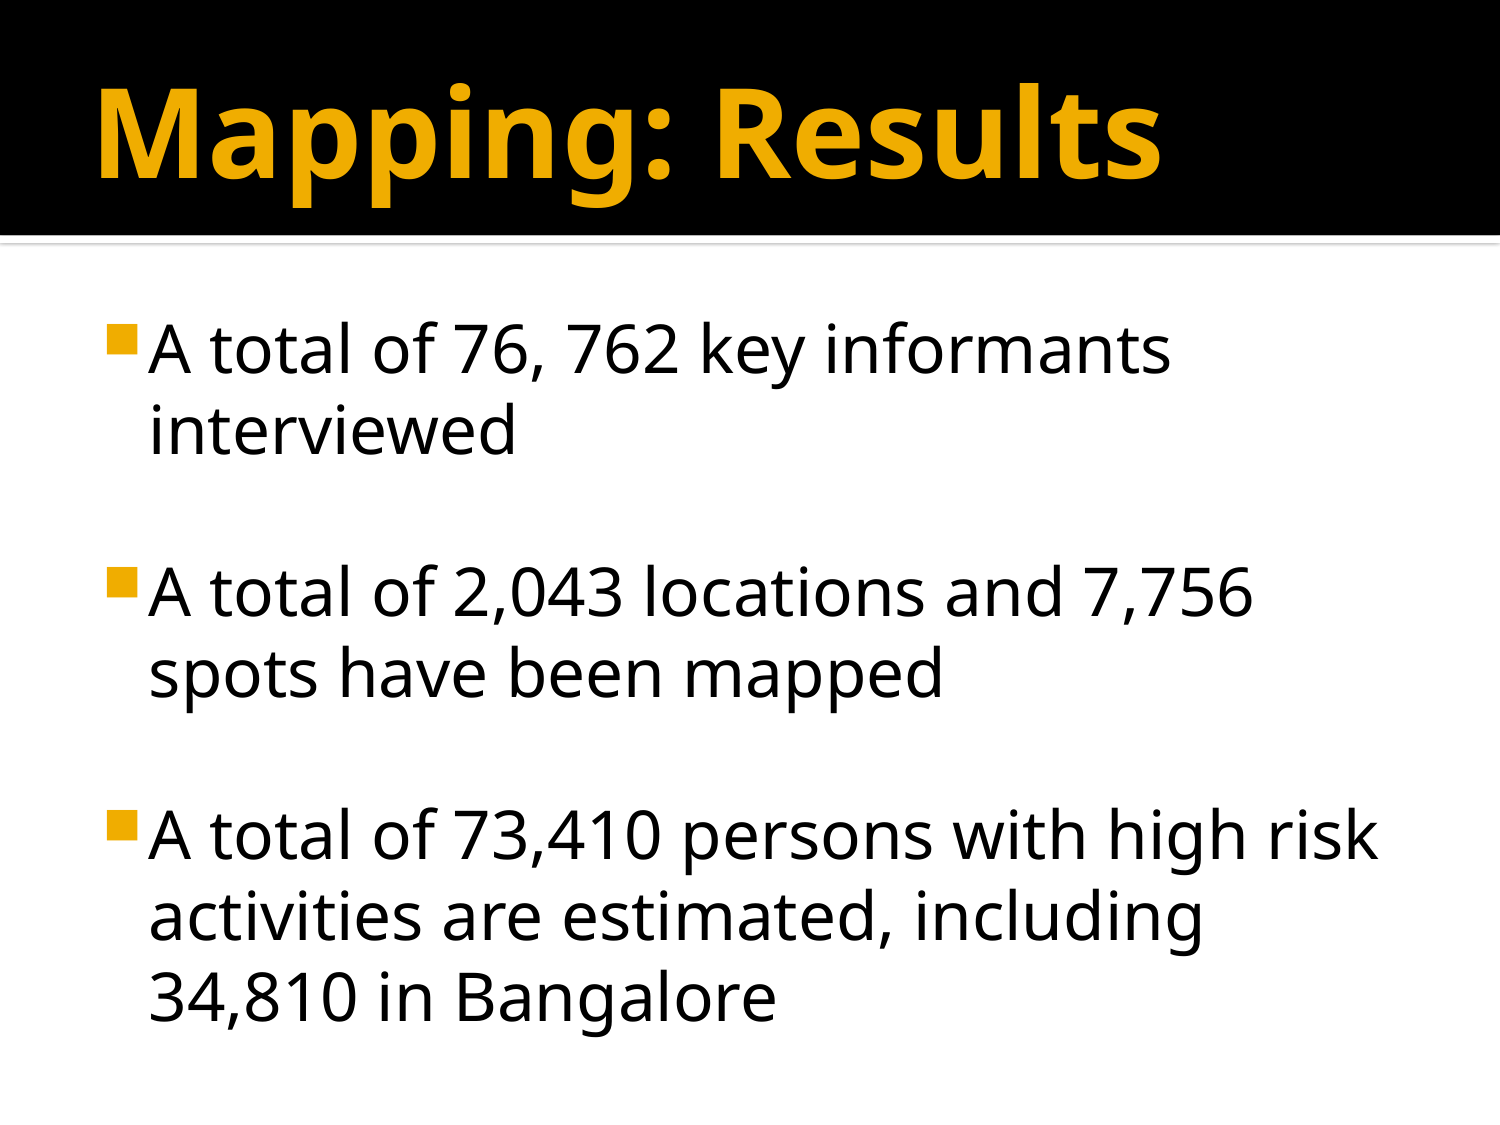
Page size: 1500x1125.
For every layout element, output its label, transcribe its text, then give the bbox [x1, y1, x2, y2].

title Mapping: Results [75, 25, 1425, 231]
list A total of 76, 762 key informants interviewed A total of 2,043 locations and 7,756 spots have been mapped A total of 73,410 persons with high risk activities are estimated, including 34,810 in Bangalore [75, 291, 1425, 1050]
